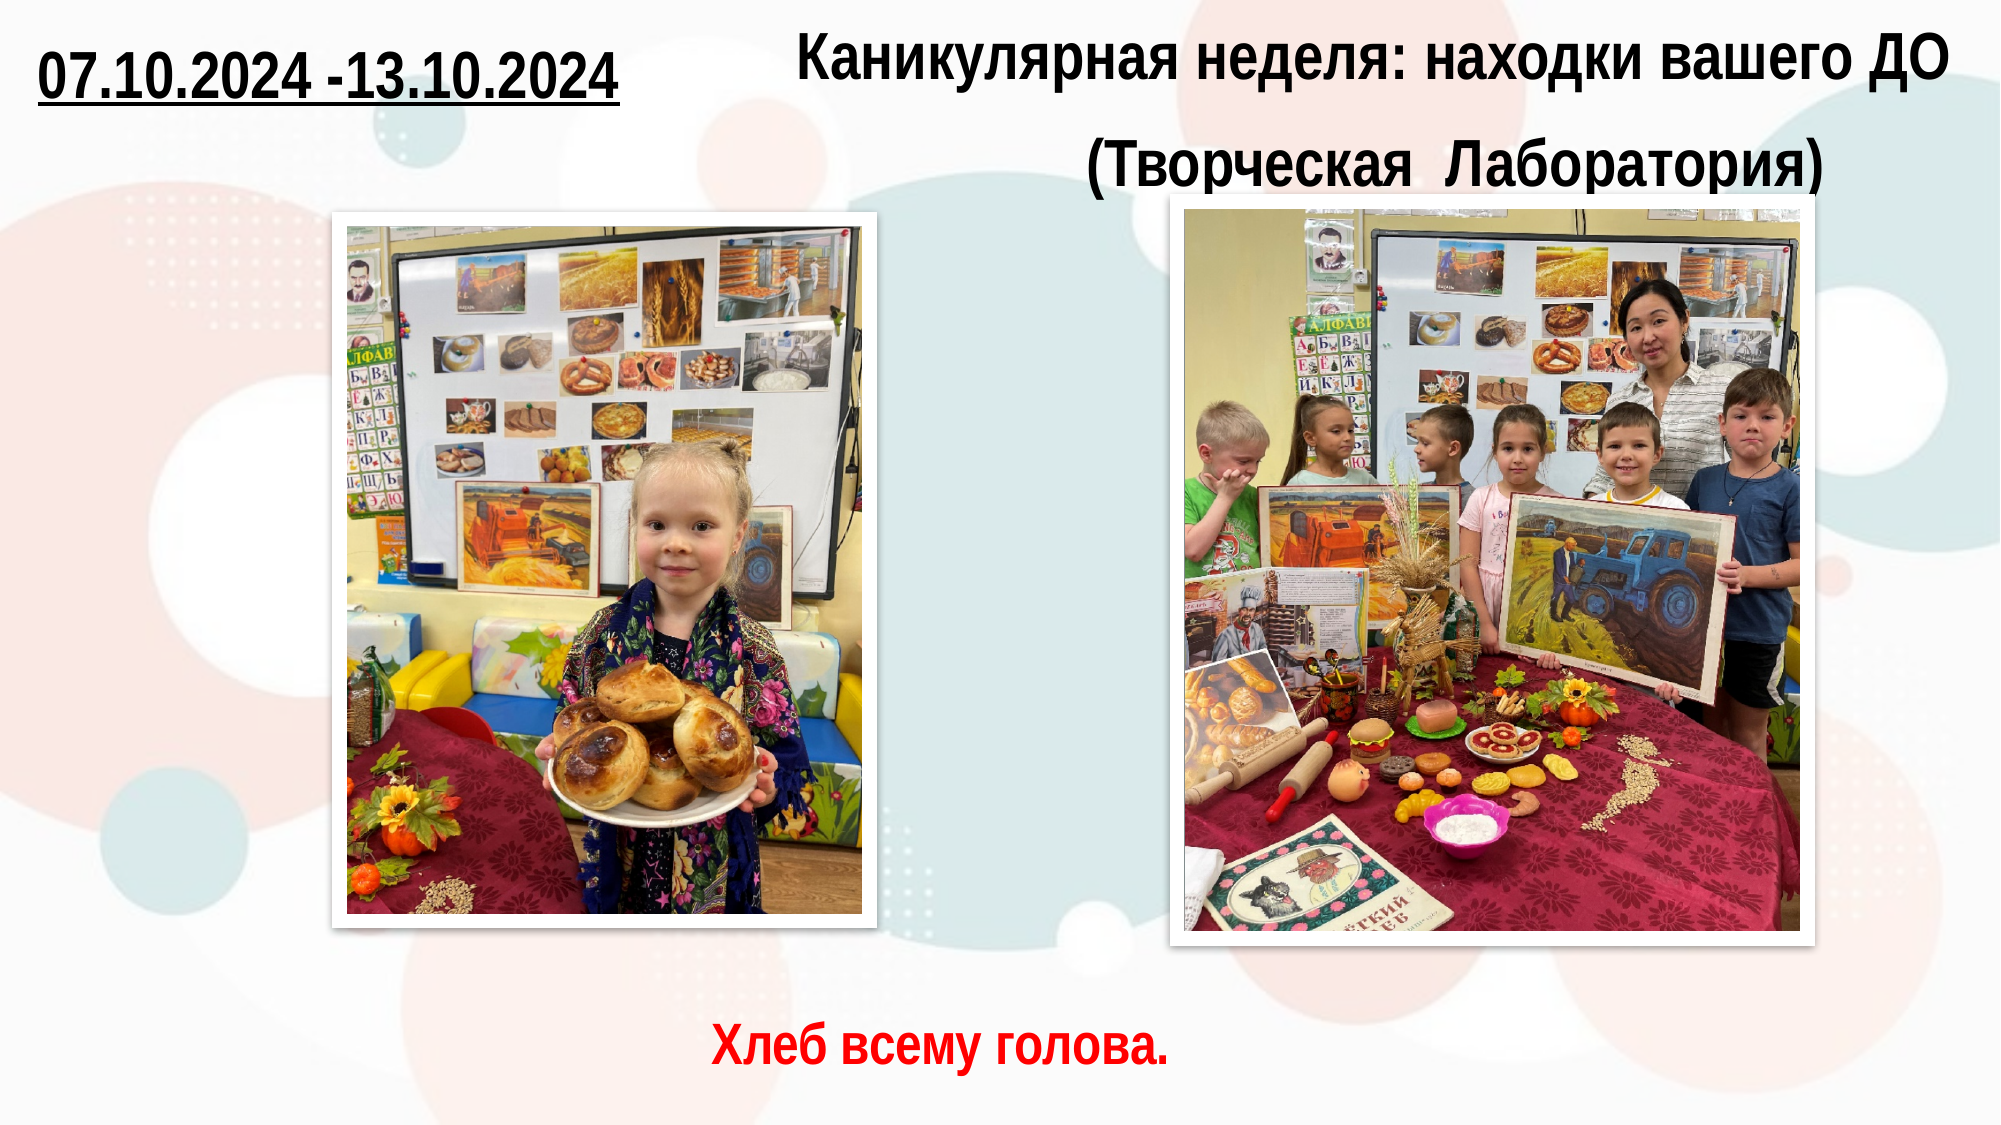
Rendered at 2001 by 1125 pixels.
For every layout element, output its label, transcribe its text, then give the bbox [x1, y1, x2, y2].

picture [260, 227, 949, 913]
text_box Каникулярная неделя: находки вашего ДО (Творческая Лаборатория) [780, 0, 2000, 207]
picture [1131, 209, 1854, 930]
text_box 07.10.2024 -13.10.2024 [22, 23, 1048, 119]
text_box Хлеб всему голова. [32, 998, 1849, 1084]
